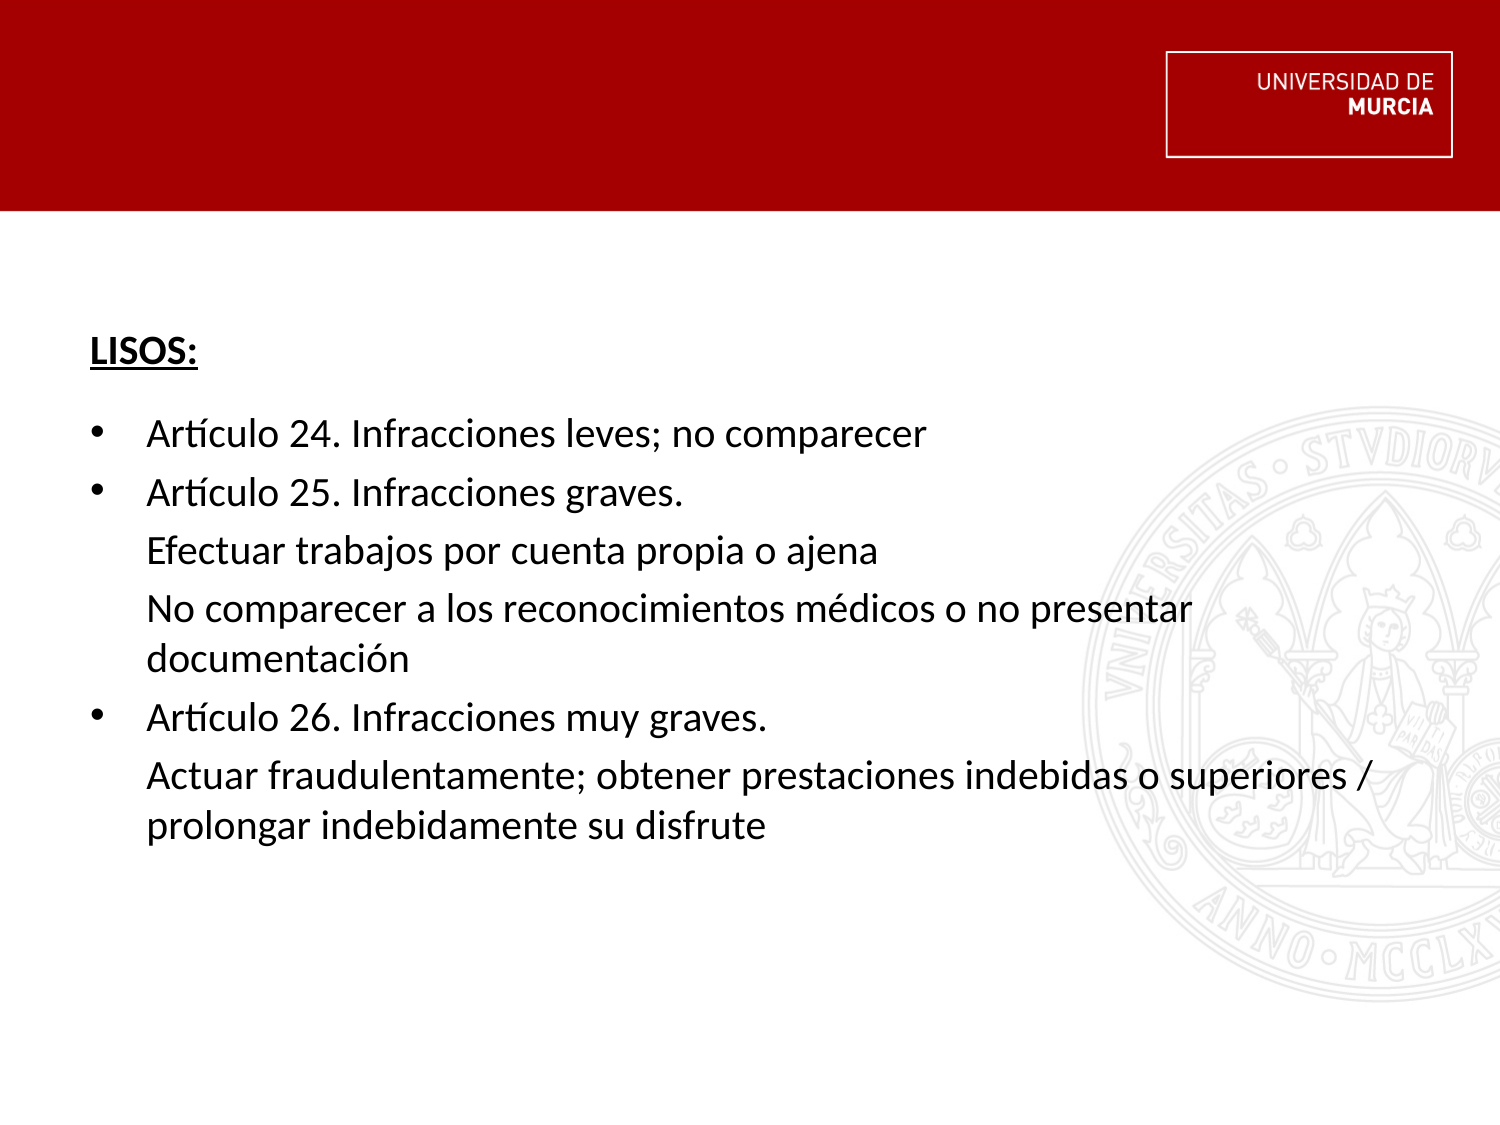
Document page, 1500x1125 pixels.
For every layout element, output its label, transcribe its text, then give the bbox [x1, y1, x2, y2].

list LISOS: Artículo 24. Infracciones leves; no comparecer Artículo 25. Infracciones graves. Efectuar trabajos por cuenta propia o ajena No comparecer a los reconocimientos médicos o no presentar documentación Artículo 26. Infracciones muy graves. Actuar fraudulentamente; obtener prestaciones indebidas o superiores / prolongar indebidamente su disfrute [74, 231, 1426, 975]
picture [0, 0, 1500, 1125]
